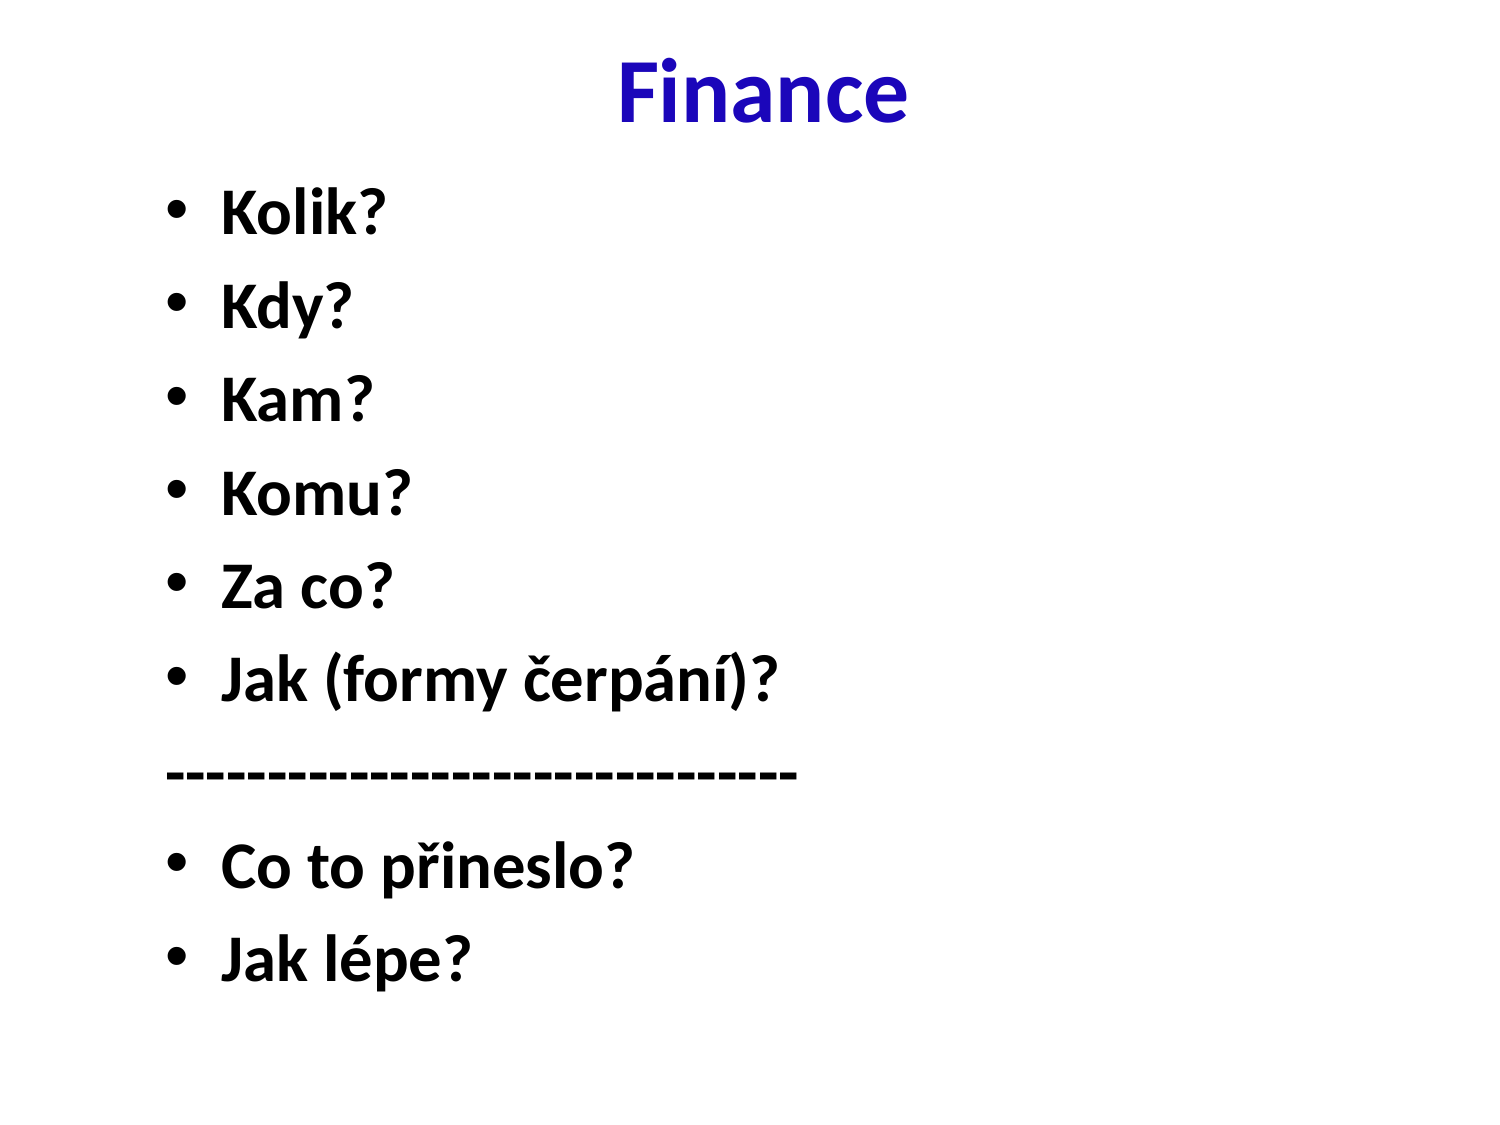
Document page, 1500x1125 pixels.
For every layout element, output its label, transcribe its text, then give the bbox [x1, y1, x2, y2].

title Finance [88, 3, 1439, 167]
list Kolik? Kdy? Kam? Komu? Za co? Jak (formy čerpání)? ------------------------------- Co to přineslo? Jak lépe? [150, 160, 1388, 1035]
